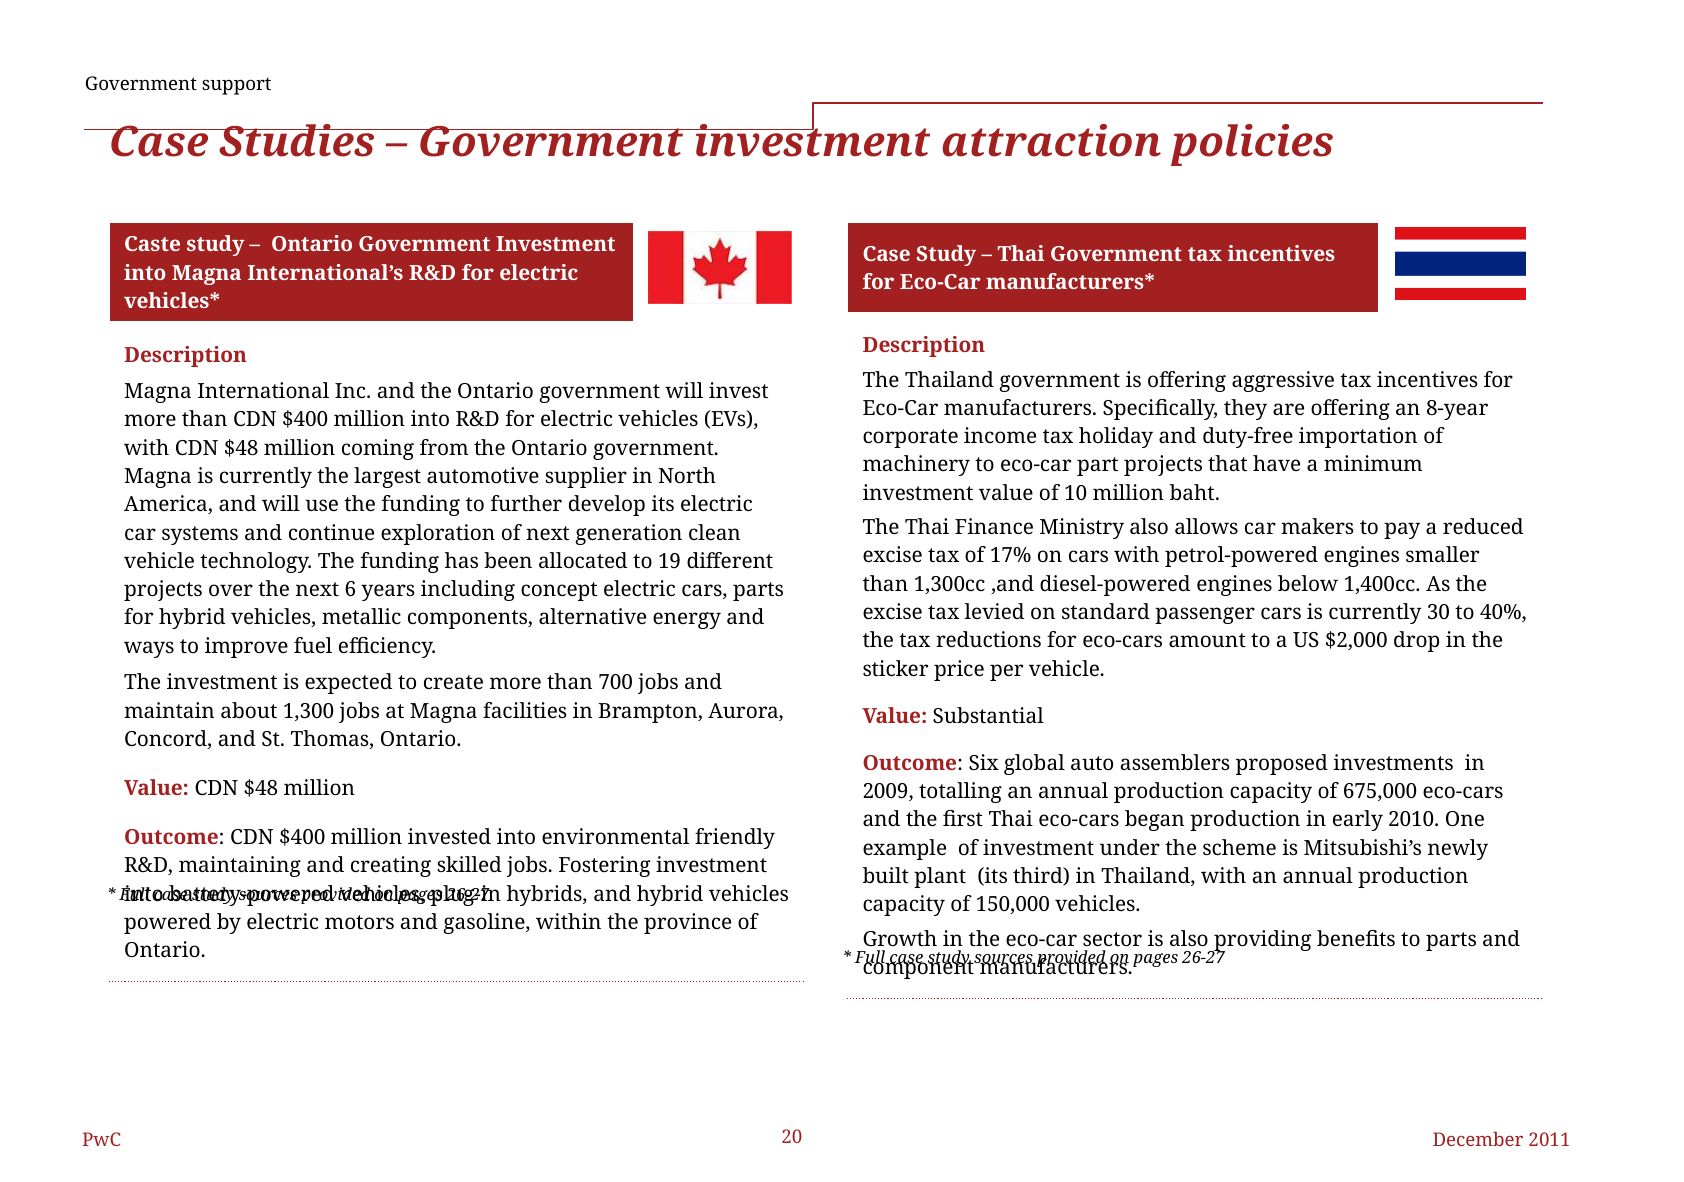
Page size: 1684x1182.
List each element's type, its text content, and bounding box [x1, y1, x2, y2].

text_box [88, 103, 1595, 1125]
picture [647, 230, 793, 304]
picture [1395, 226, 1526, 300]
text_box Government support [84, 71, 853, 95]
